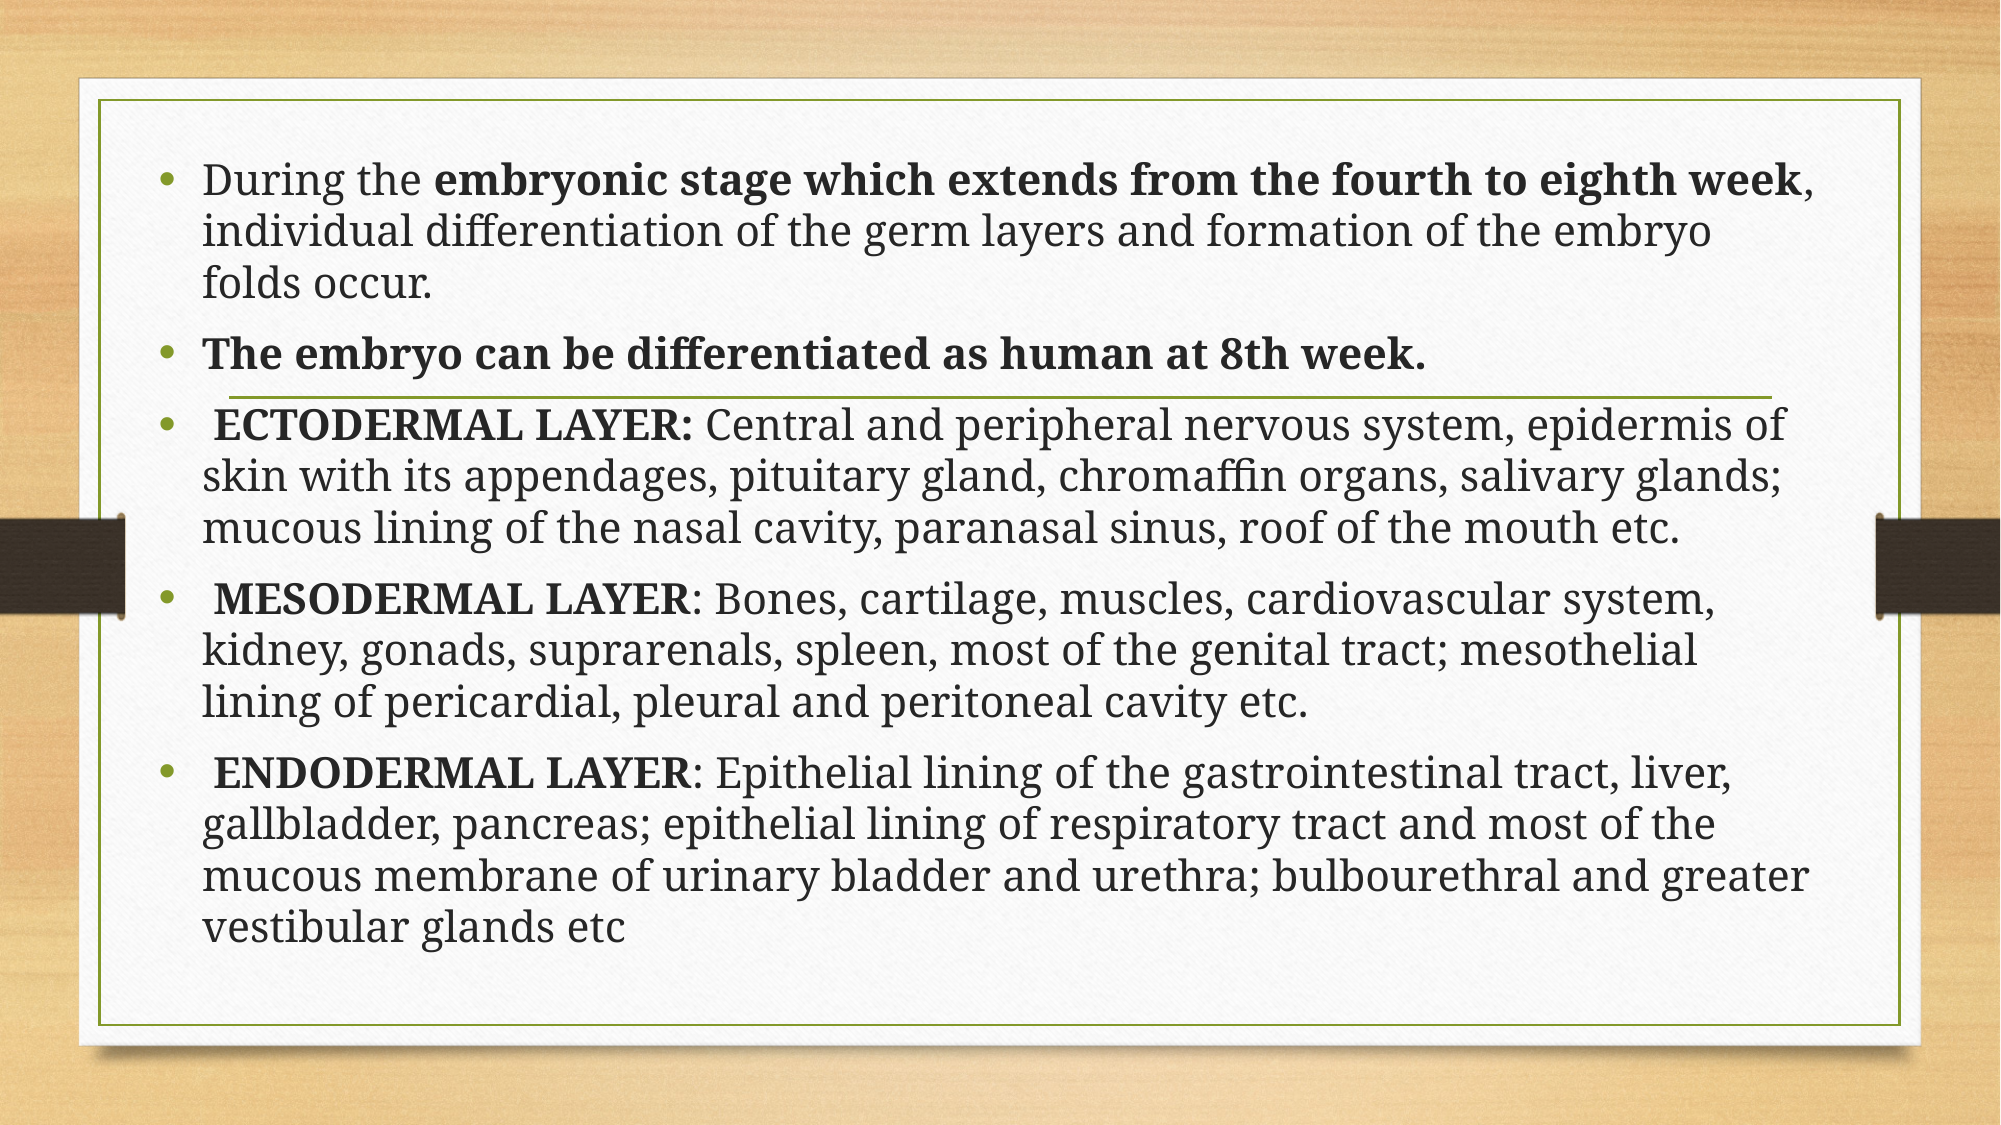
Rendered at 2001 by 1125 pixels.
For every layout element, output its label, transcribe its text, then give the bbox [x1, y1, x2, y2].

list During the embryonic stage which extends from the fourth to eighth week, individual differentiation of the germ layers and formation of the embryo folds occur. The embryo can be differentiated as human at 8th week. ECTODERMAL LAYER: Central and peripheral nervous system, epidermis of skin with its appendages, pituitary gland, chromaffin organs, salivary glands; mucous lining of the nasal cavity, paranasal sinus, roof of the mouth etc. MESODERMAL LAYER: Bones, cartilage, muscles, cardiovascular system, kidney, gonads, suprarenals, spleen, most of the genital tract; mesothelial lining of pericardial, pleural and peritoneal cavity etc. ENDODERMAL LAYER: Epithelial lining of the gastrointestinal tract, liver, gallbladder, pancreas; epithelial lining of respiratory tract and most of the mucous membrane of urinary bladder and urethra; bulbourethral and greater vestibular glands etc [143, 144, 1834, 968]
picture [0, 0, 2001, 1125]
